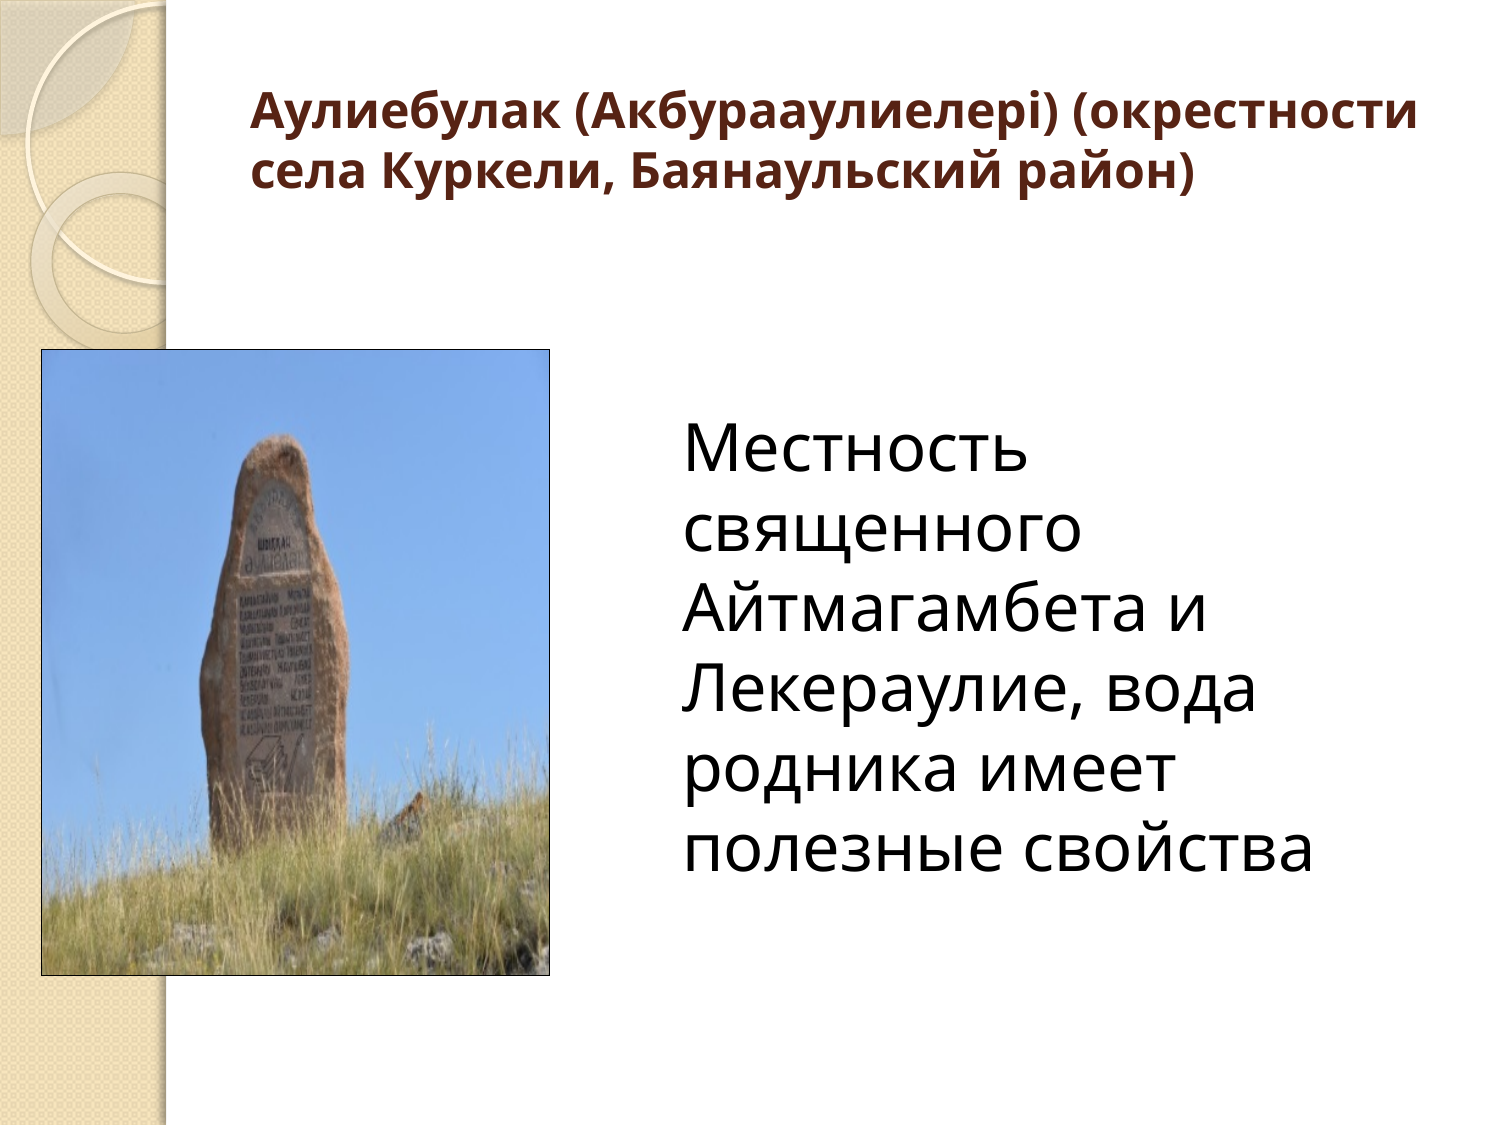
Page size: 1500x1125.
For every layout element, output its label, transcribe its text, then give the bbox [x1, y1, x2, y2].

list Местность священного Айтмагамбета и Лекераулие, вода родника имеет полезные свойства [667, 397, 1425, 1005]
title Аулиебулак (Акбурааулиелері) (окрестности села Куркели, Баянаульский район) [235, 45, 1466, 233]
picture [41, 349, 550, 977]
